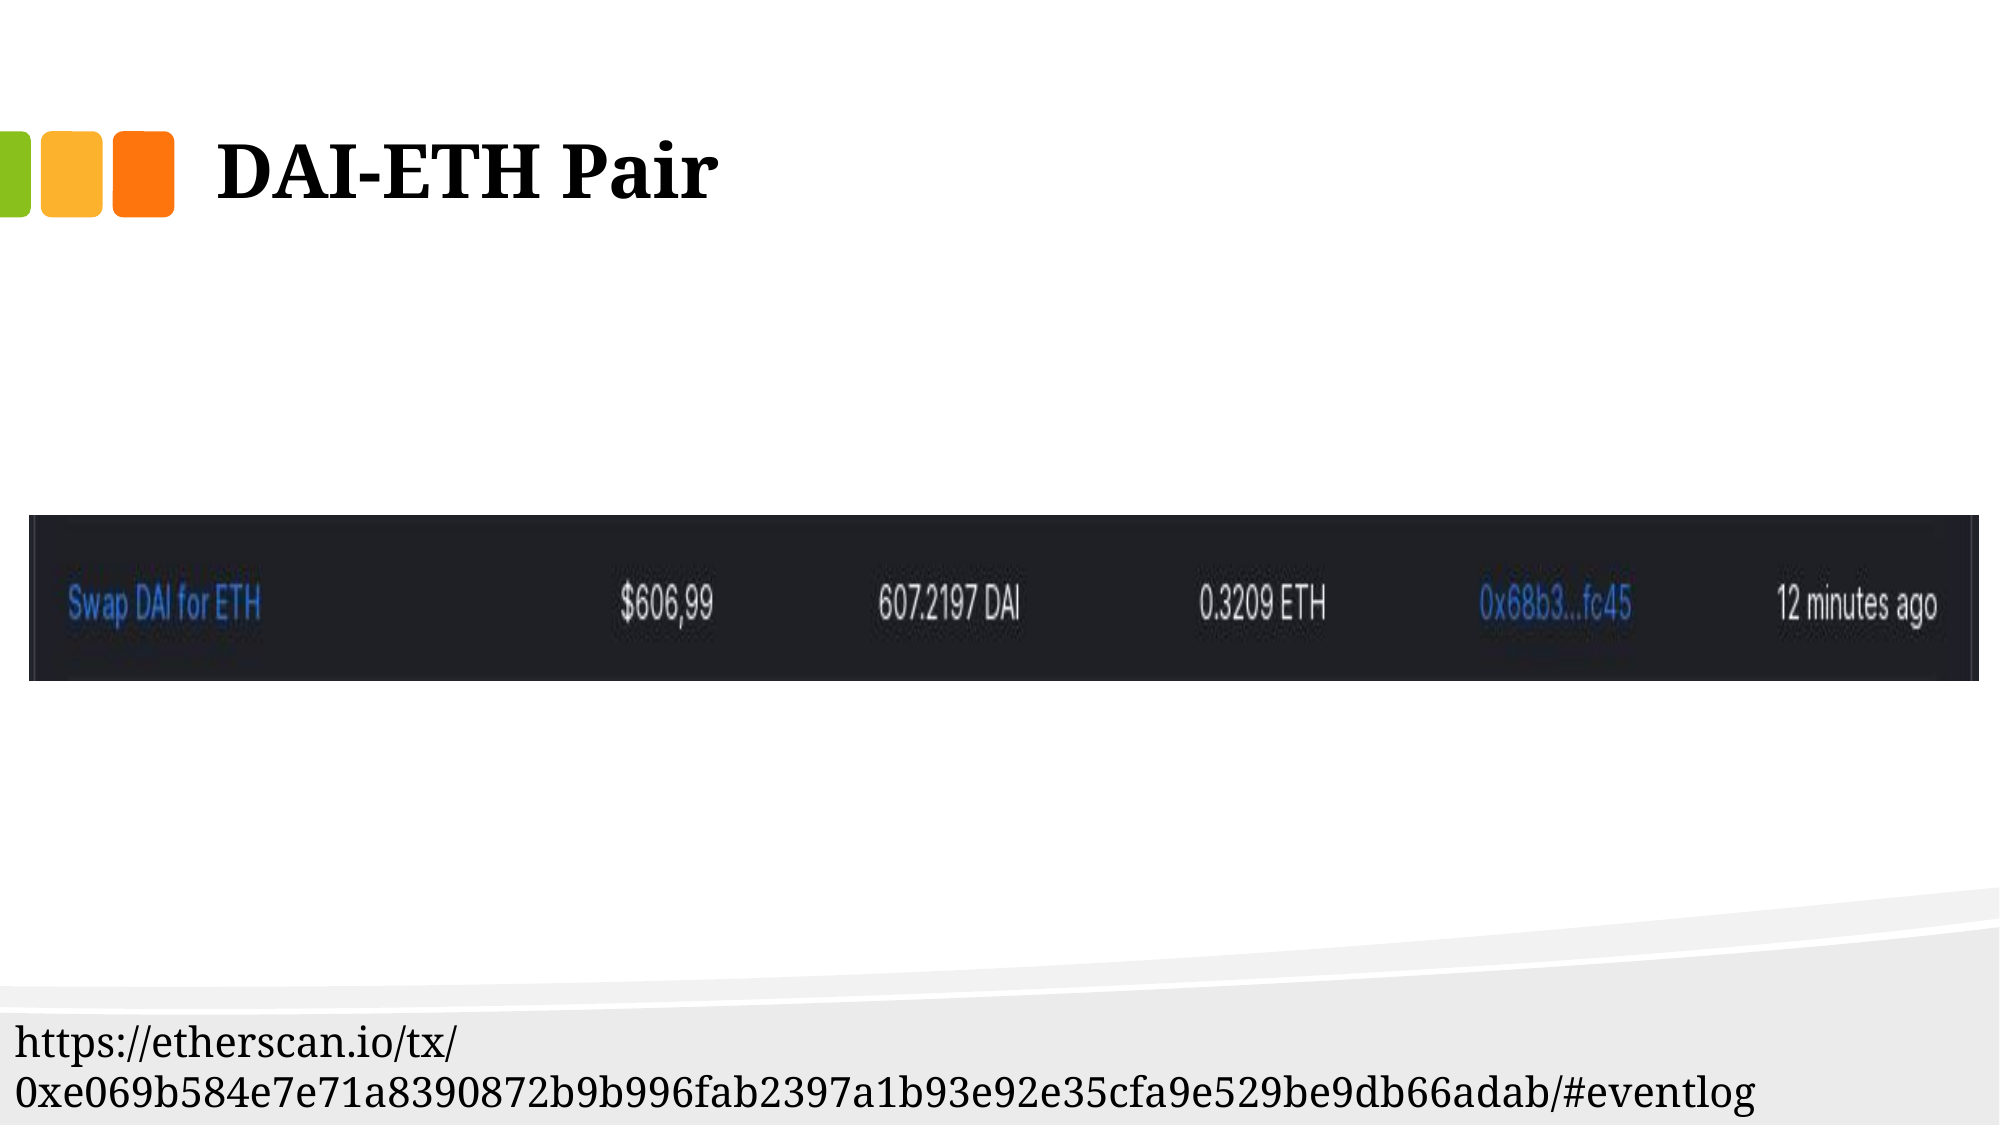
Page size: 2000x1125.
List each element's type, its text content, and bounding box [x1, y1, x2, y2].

picture [29, 514, 1979, 681]
text_box https://etherscan.io/tx/0xe069b584e7e71a8390872b9b996fab2397a1b93e92e35cfa9e529be9db66adab/#eventlog [0, 1008, 1963, 1124]
text_box DAI-ETH Pair [196, 89, 1981, 224]
